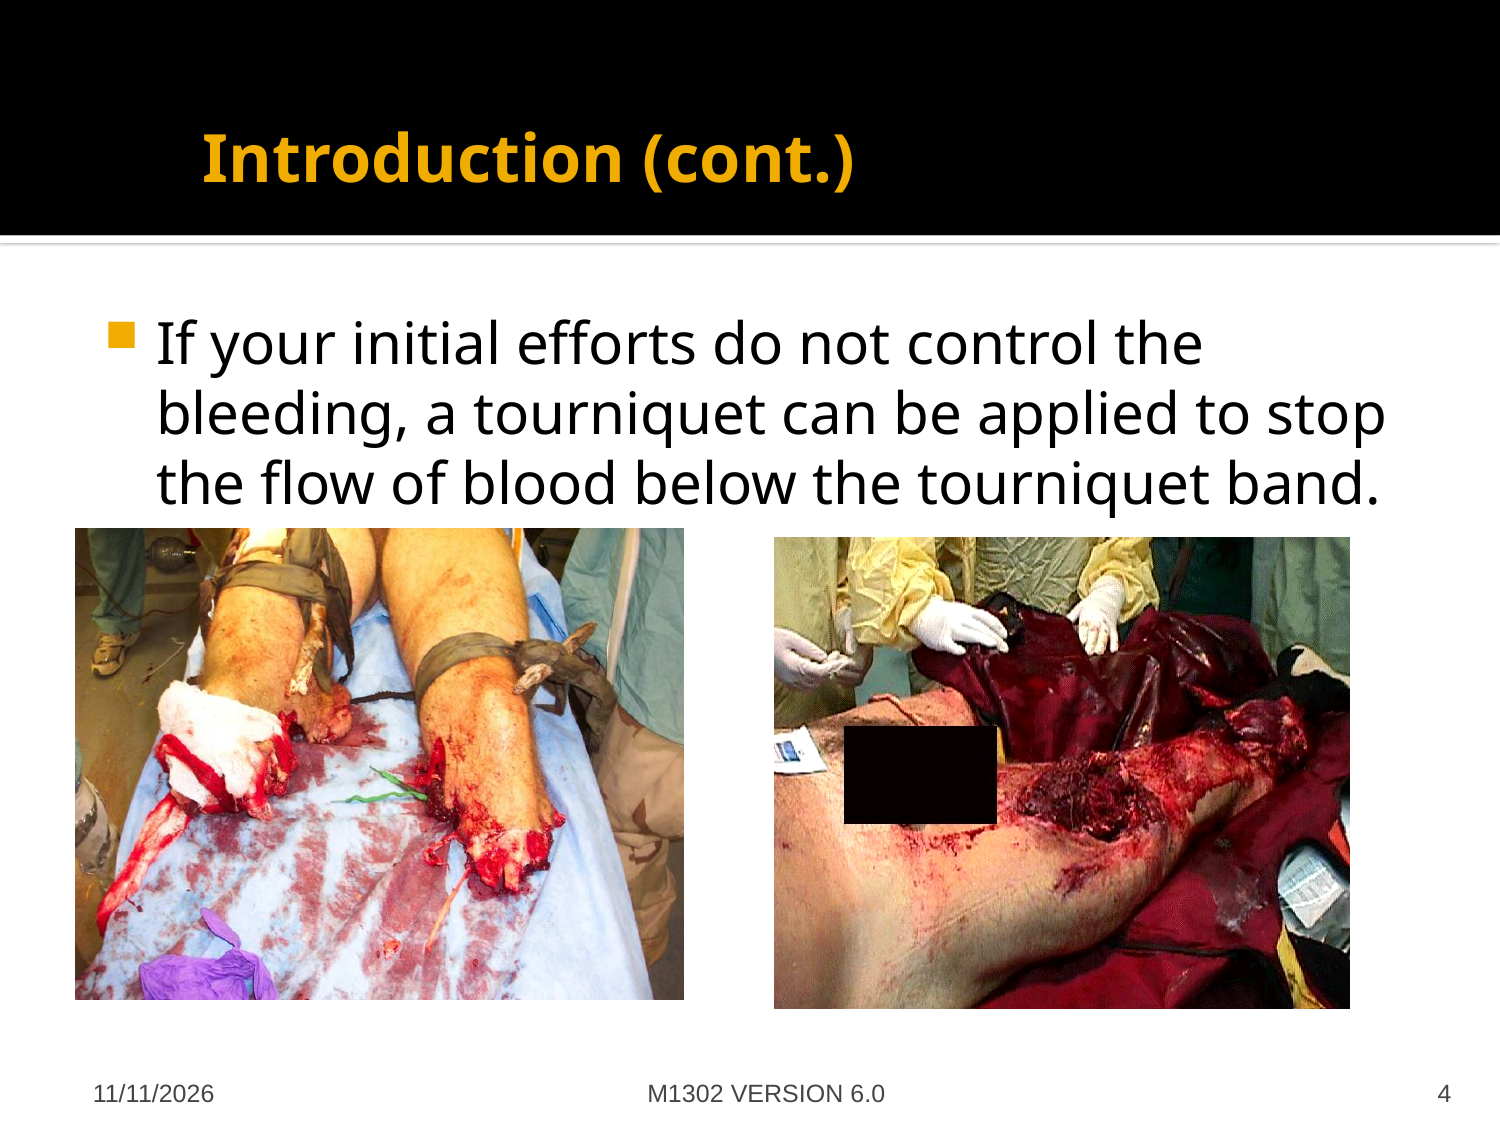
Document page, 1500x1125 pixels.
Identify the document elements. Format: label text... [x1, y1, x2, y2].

title Introduction (cont.) [187, 87, 1500, 225]
picture [74, 528, 684, 1000]
list If your initial efforts do not control the bleeding, a tourniquet can be applied to stop the flow of blood below the tourniquet band. [75, 291, 1425, 1050]
footer M1302 VERSION 6.0 [433, 1062, 1100, 1108]
picture [774, 537, 1350, 1009]
slide_number 4 [1345, 1062, 1467, 1108]
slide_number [75, 1062, 425, 1108]
